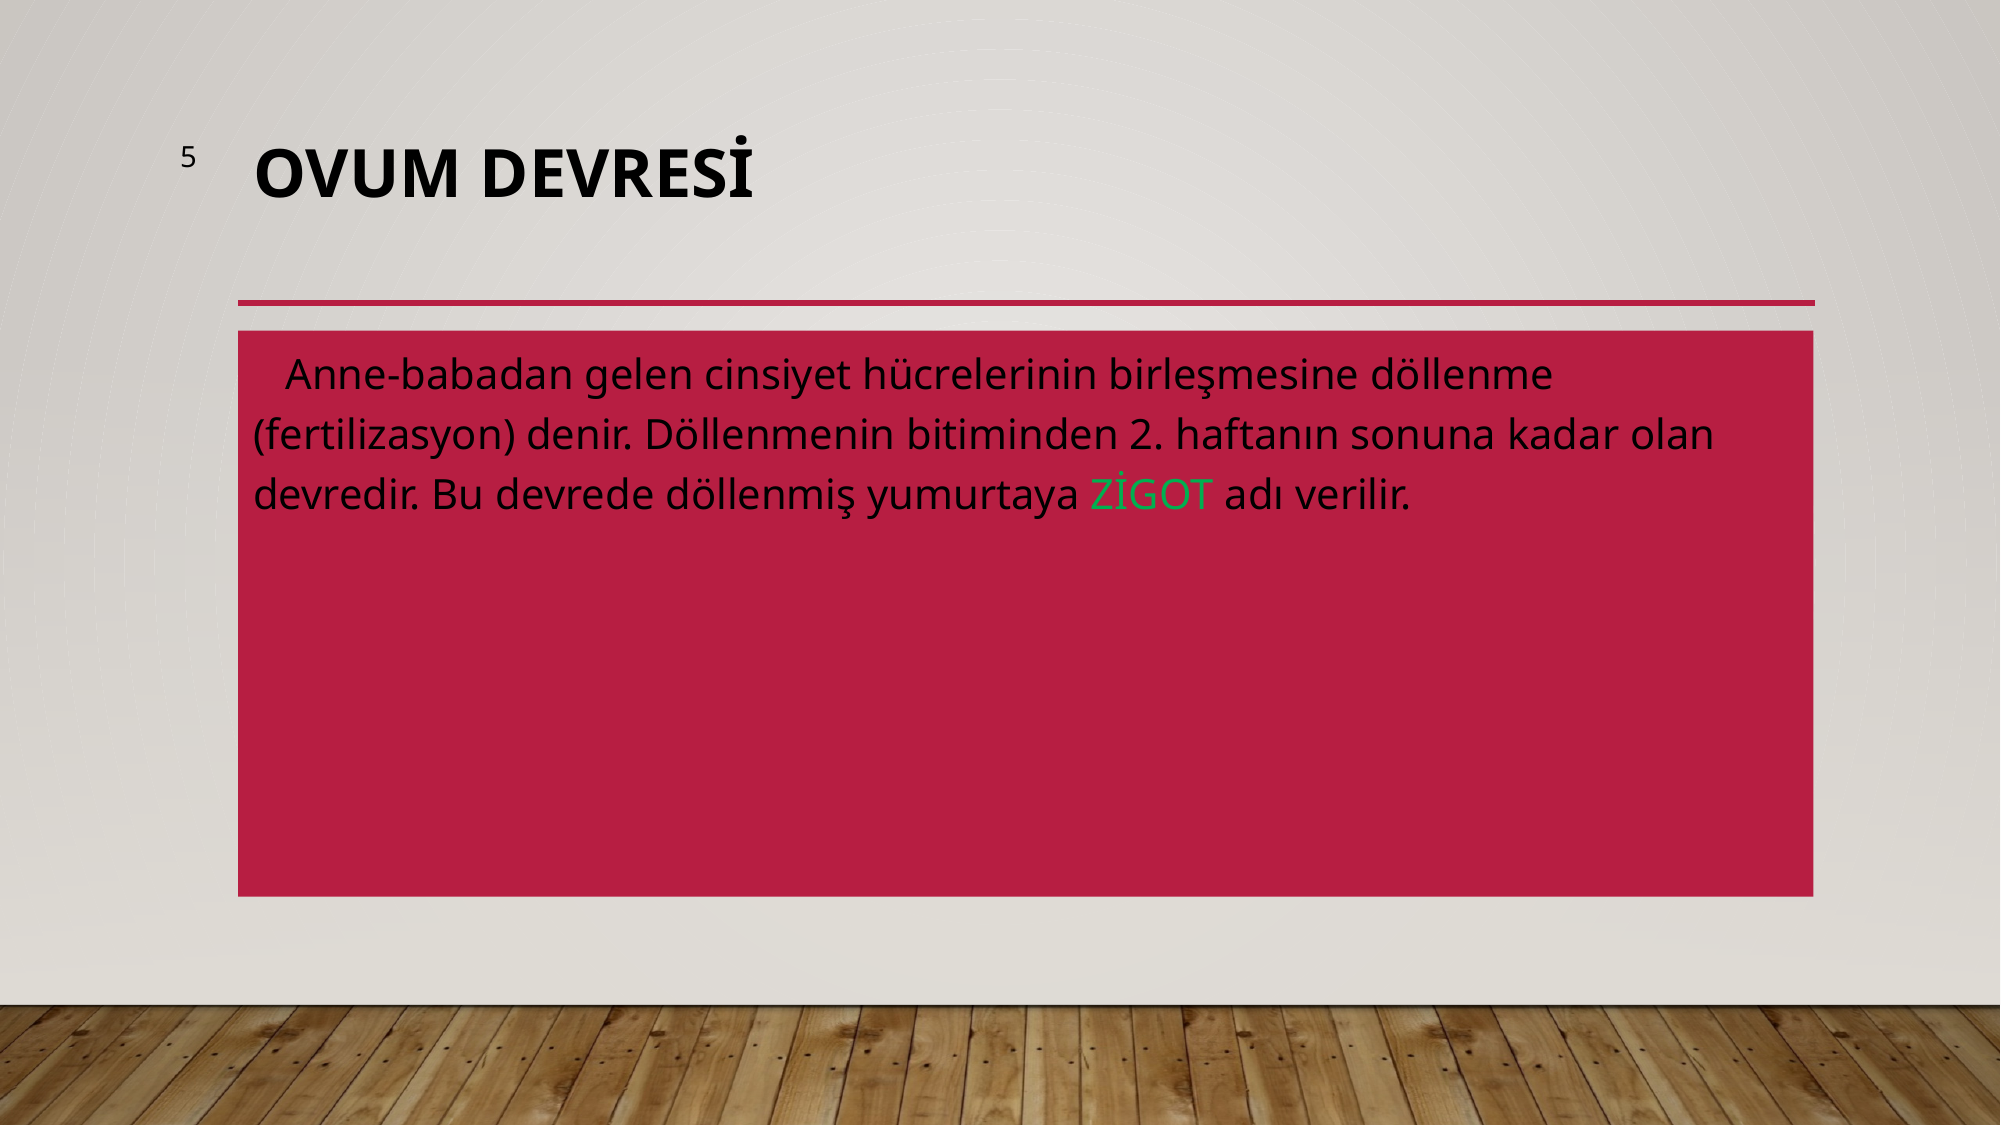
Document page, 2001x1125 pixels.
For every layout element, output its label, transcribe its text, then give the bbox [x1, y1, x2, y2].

slide_number 5 [78, 131, 212, 214]
title OVUM DEVRESİ [238, 131, 1814, 305]
list Anne-babadan gelen cinsiyet hücrelerinin birleşmesine döllenme (fertilizasyon) denir. Döllenmenin bitiminden 2. haftanın sonuna kadar olan devredir. Bu devrede döllenmiş yumurtaya ZİGOT adı verilir. [238, 330, 1814, 897]
picture [0, 1005, 2000, 1125]
